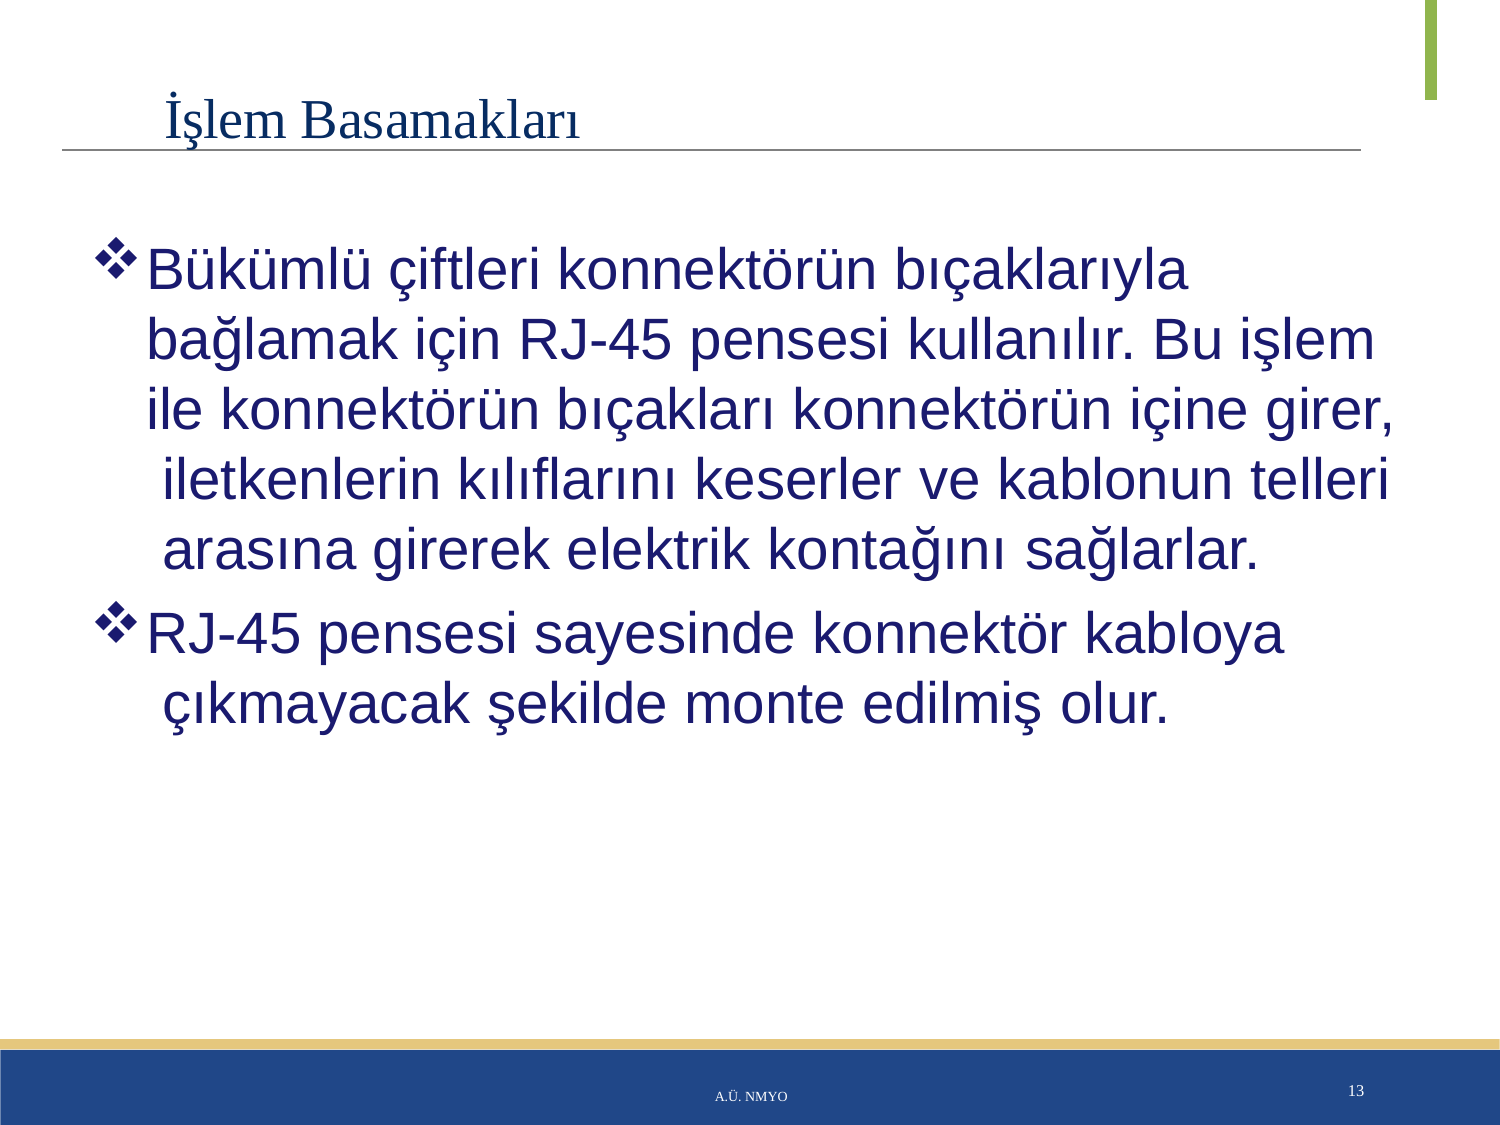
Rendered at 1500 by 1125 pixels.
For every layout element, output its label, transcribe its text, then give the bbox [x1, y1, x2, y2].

slide_number 13 [1218, 1059, 1380, 1120]
footer A.Ü. NMYO [453, 763, 1047, 1125]
title İşlem Basamakları [62, 0, 1373, 150]
text_box Bükümlü çiftleri konnektörün bıçaklarıyla bağlamak için RJ-45 pensesi kullanılır. Bu işlem ile konnektörün bıçakları konnektörün içine girer, iletkenlerin kılıflarını keserler ve kablonun telleri arasına girerek elektrik kontağını sağlarlar. RJ-45 pensesi sayesinde konnektör kabloya çıkmayacak şekilde monte edilmiş olur. [87, 228, 1406, 735]
